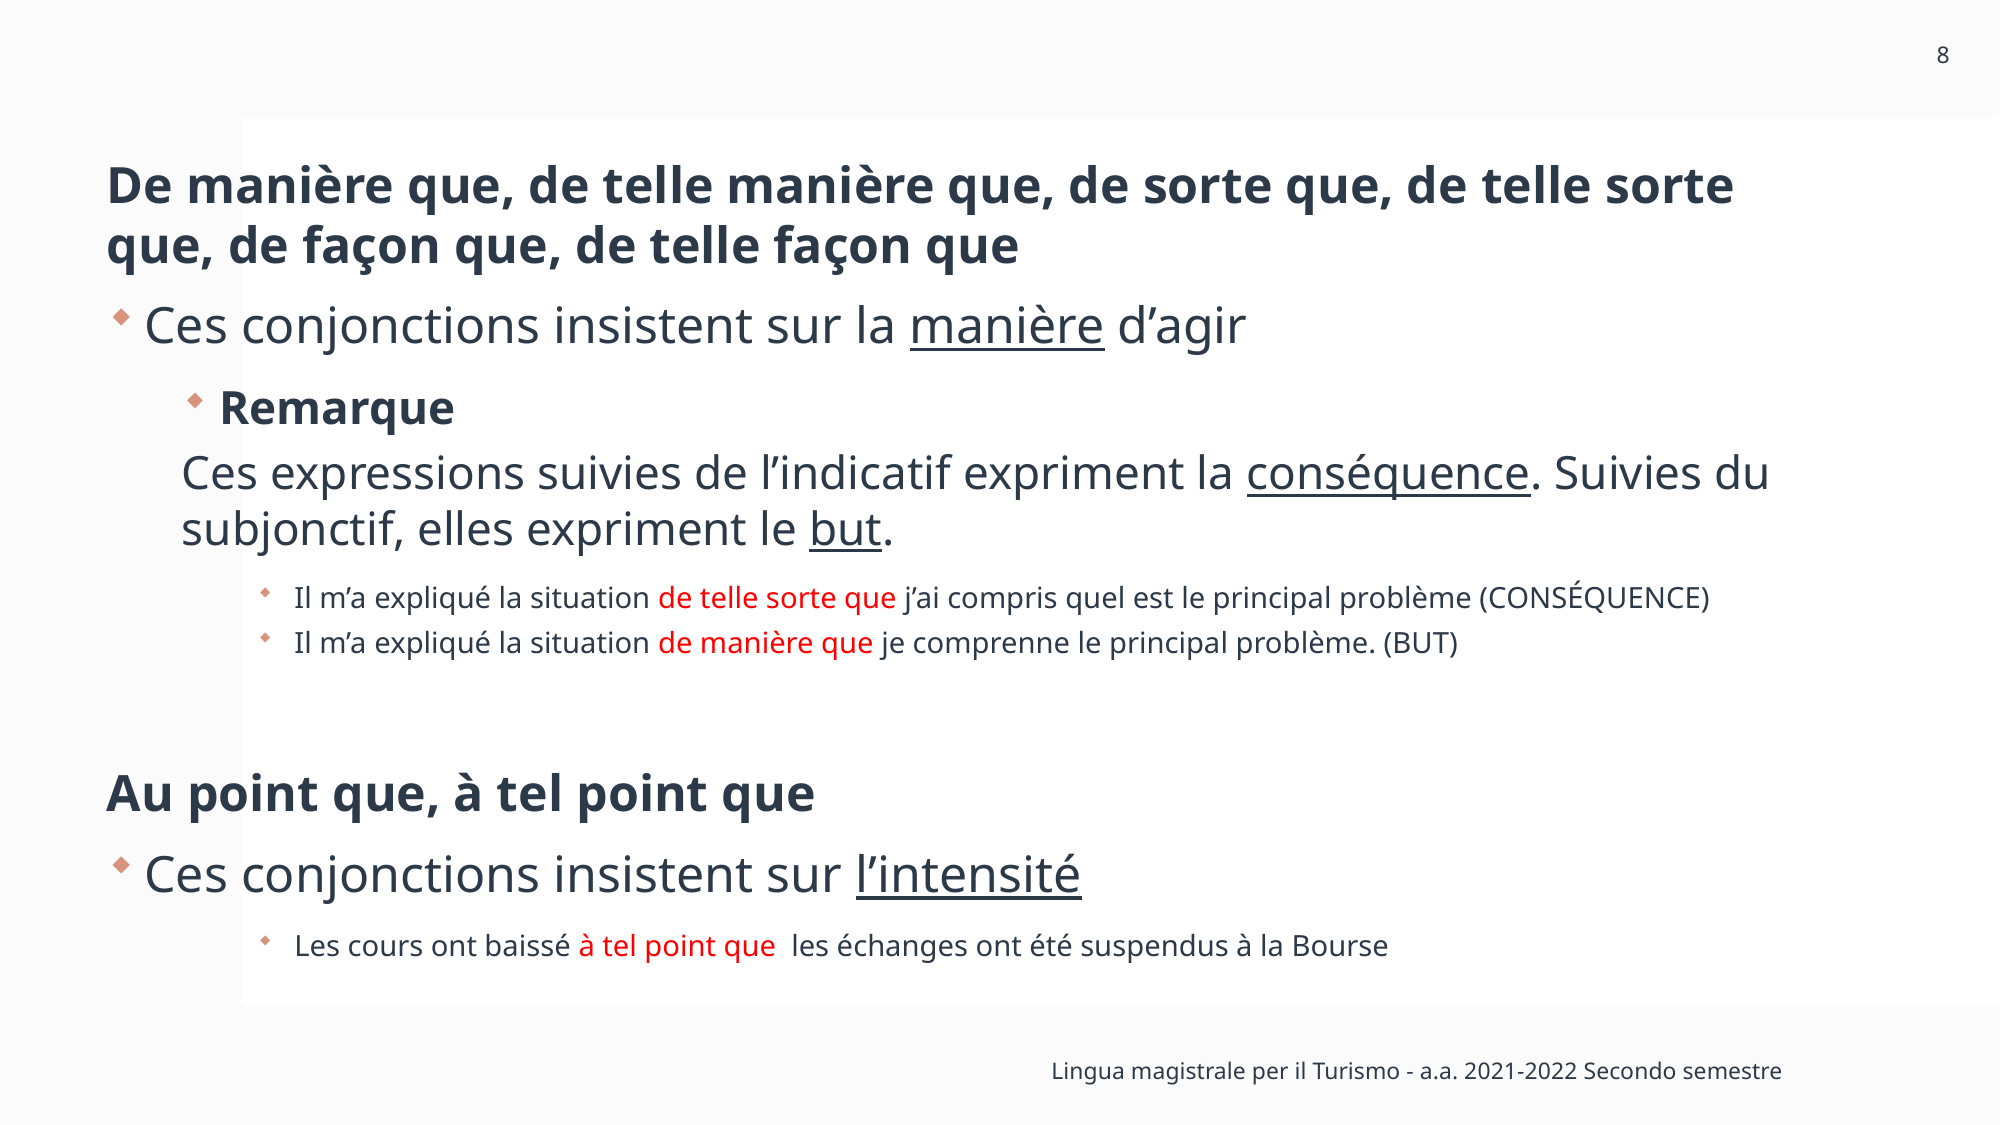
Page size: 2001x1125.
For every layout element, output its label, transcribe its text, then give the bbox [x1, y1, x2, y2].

footer Lingua magistrale per il Turismo - a.a. 2021-2022 Secondo semestre [618, 1020, 1799, 1125]
list De manière que, de telle manière que, de sorte que, de telle sorte que, de façon que, de telle façon que Ces conjonctions insistent sur la manière d’agir Remarque Ces expressions suivies de l’indicatif expriment la conséquence. Suivies du subjonctif, elles expriment le but. Il m’a expliqué la situation de telle sorte que j’ai compris quel est le principal problème (CONSÉQUENCE) Il m’a expliqué la situation de manière que je comprenne le principal problème. (BUT) Au point que, à tel point que Ces conjonctions insistent sur l’intensité Les cours ont baissé à tel point que les échanges ont été suspendus à la Bourse [91, 145, 1799, 990]
slide_number 8 [1886, 0, 2000, 113]
